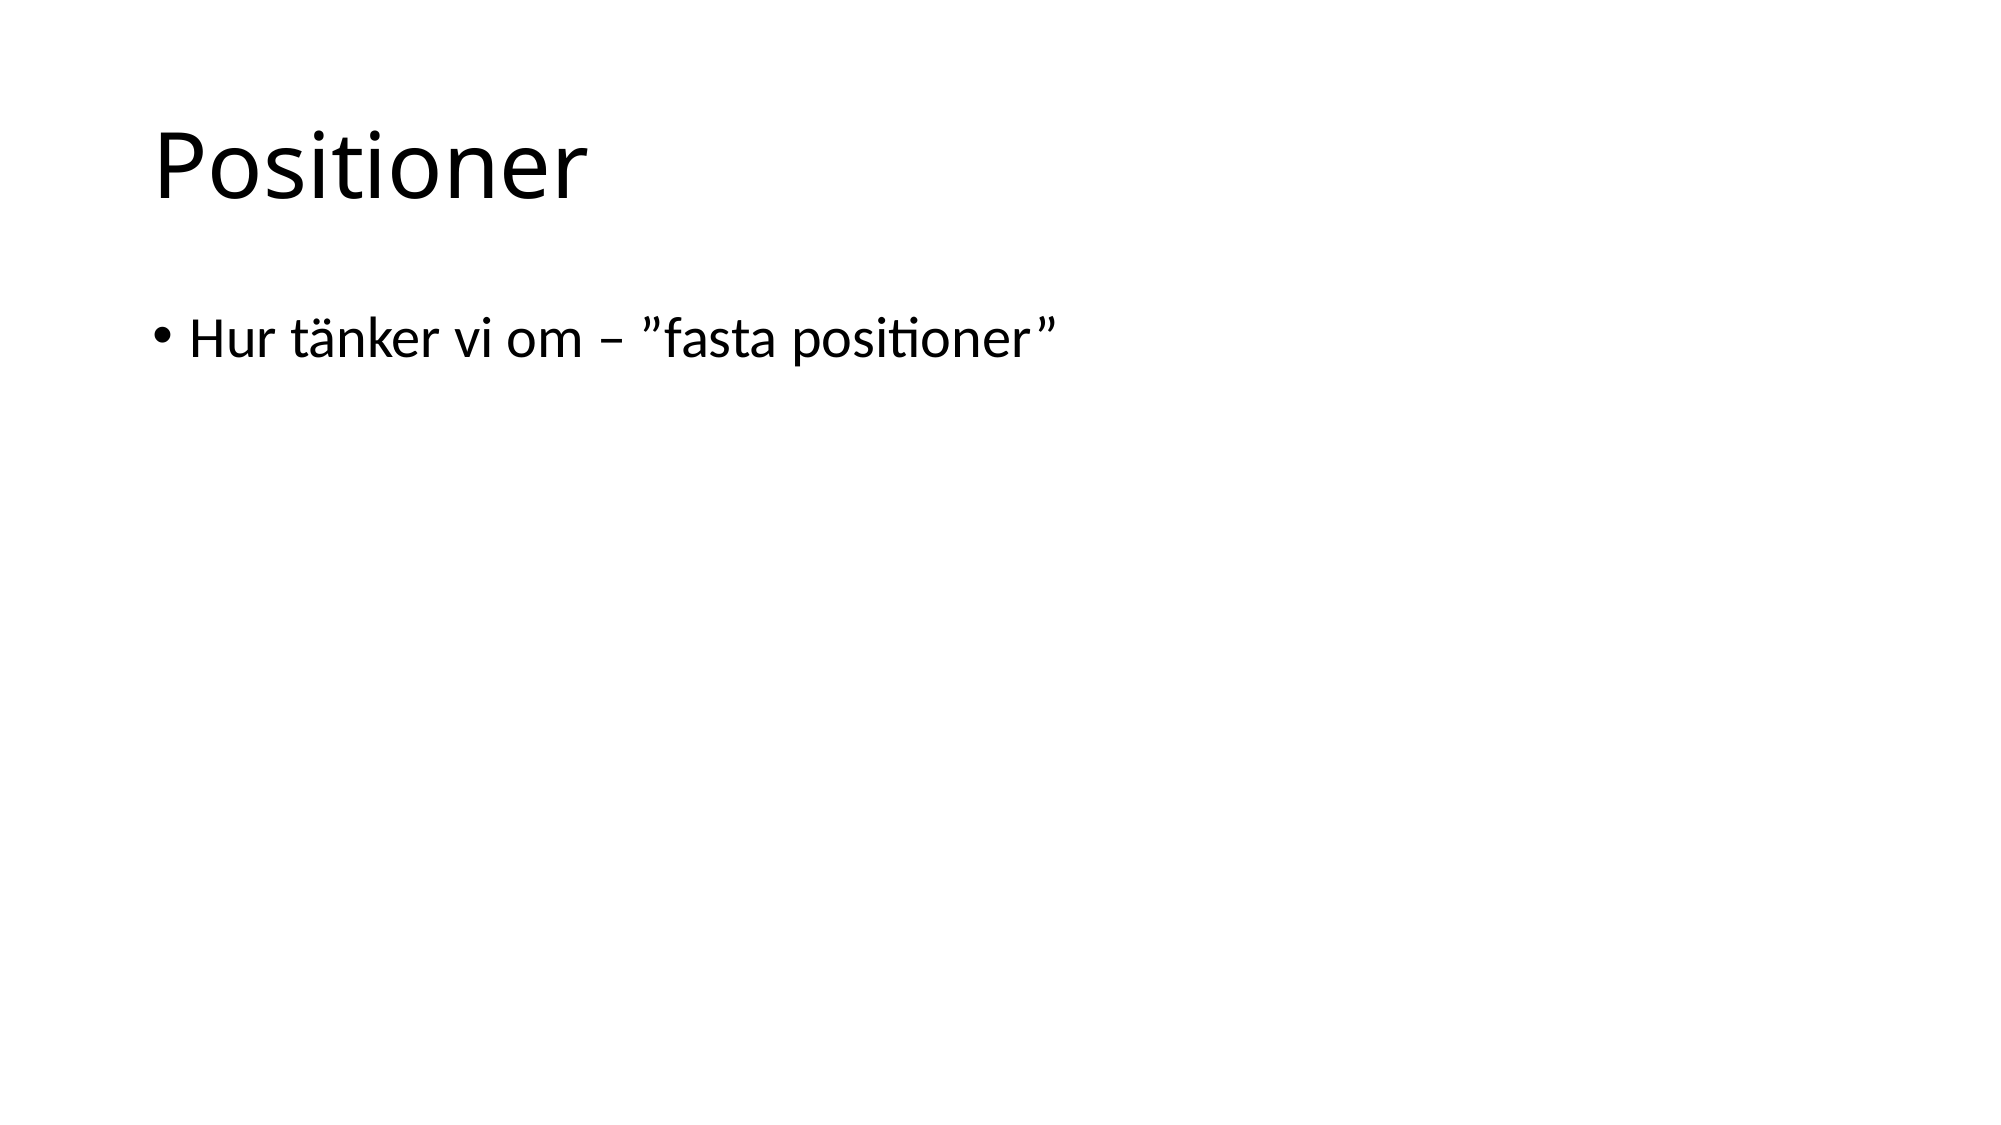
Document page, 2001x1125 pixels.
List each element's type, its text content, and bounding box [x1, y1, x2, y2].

list Hur tänker vi om – ”fasta positioner” [137, 299, 1863, 1014]
title Positioner [137, 59, 1863, 278]
